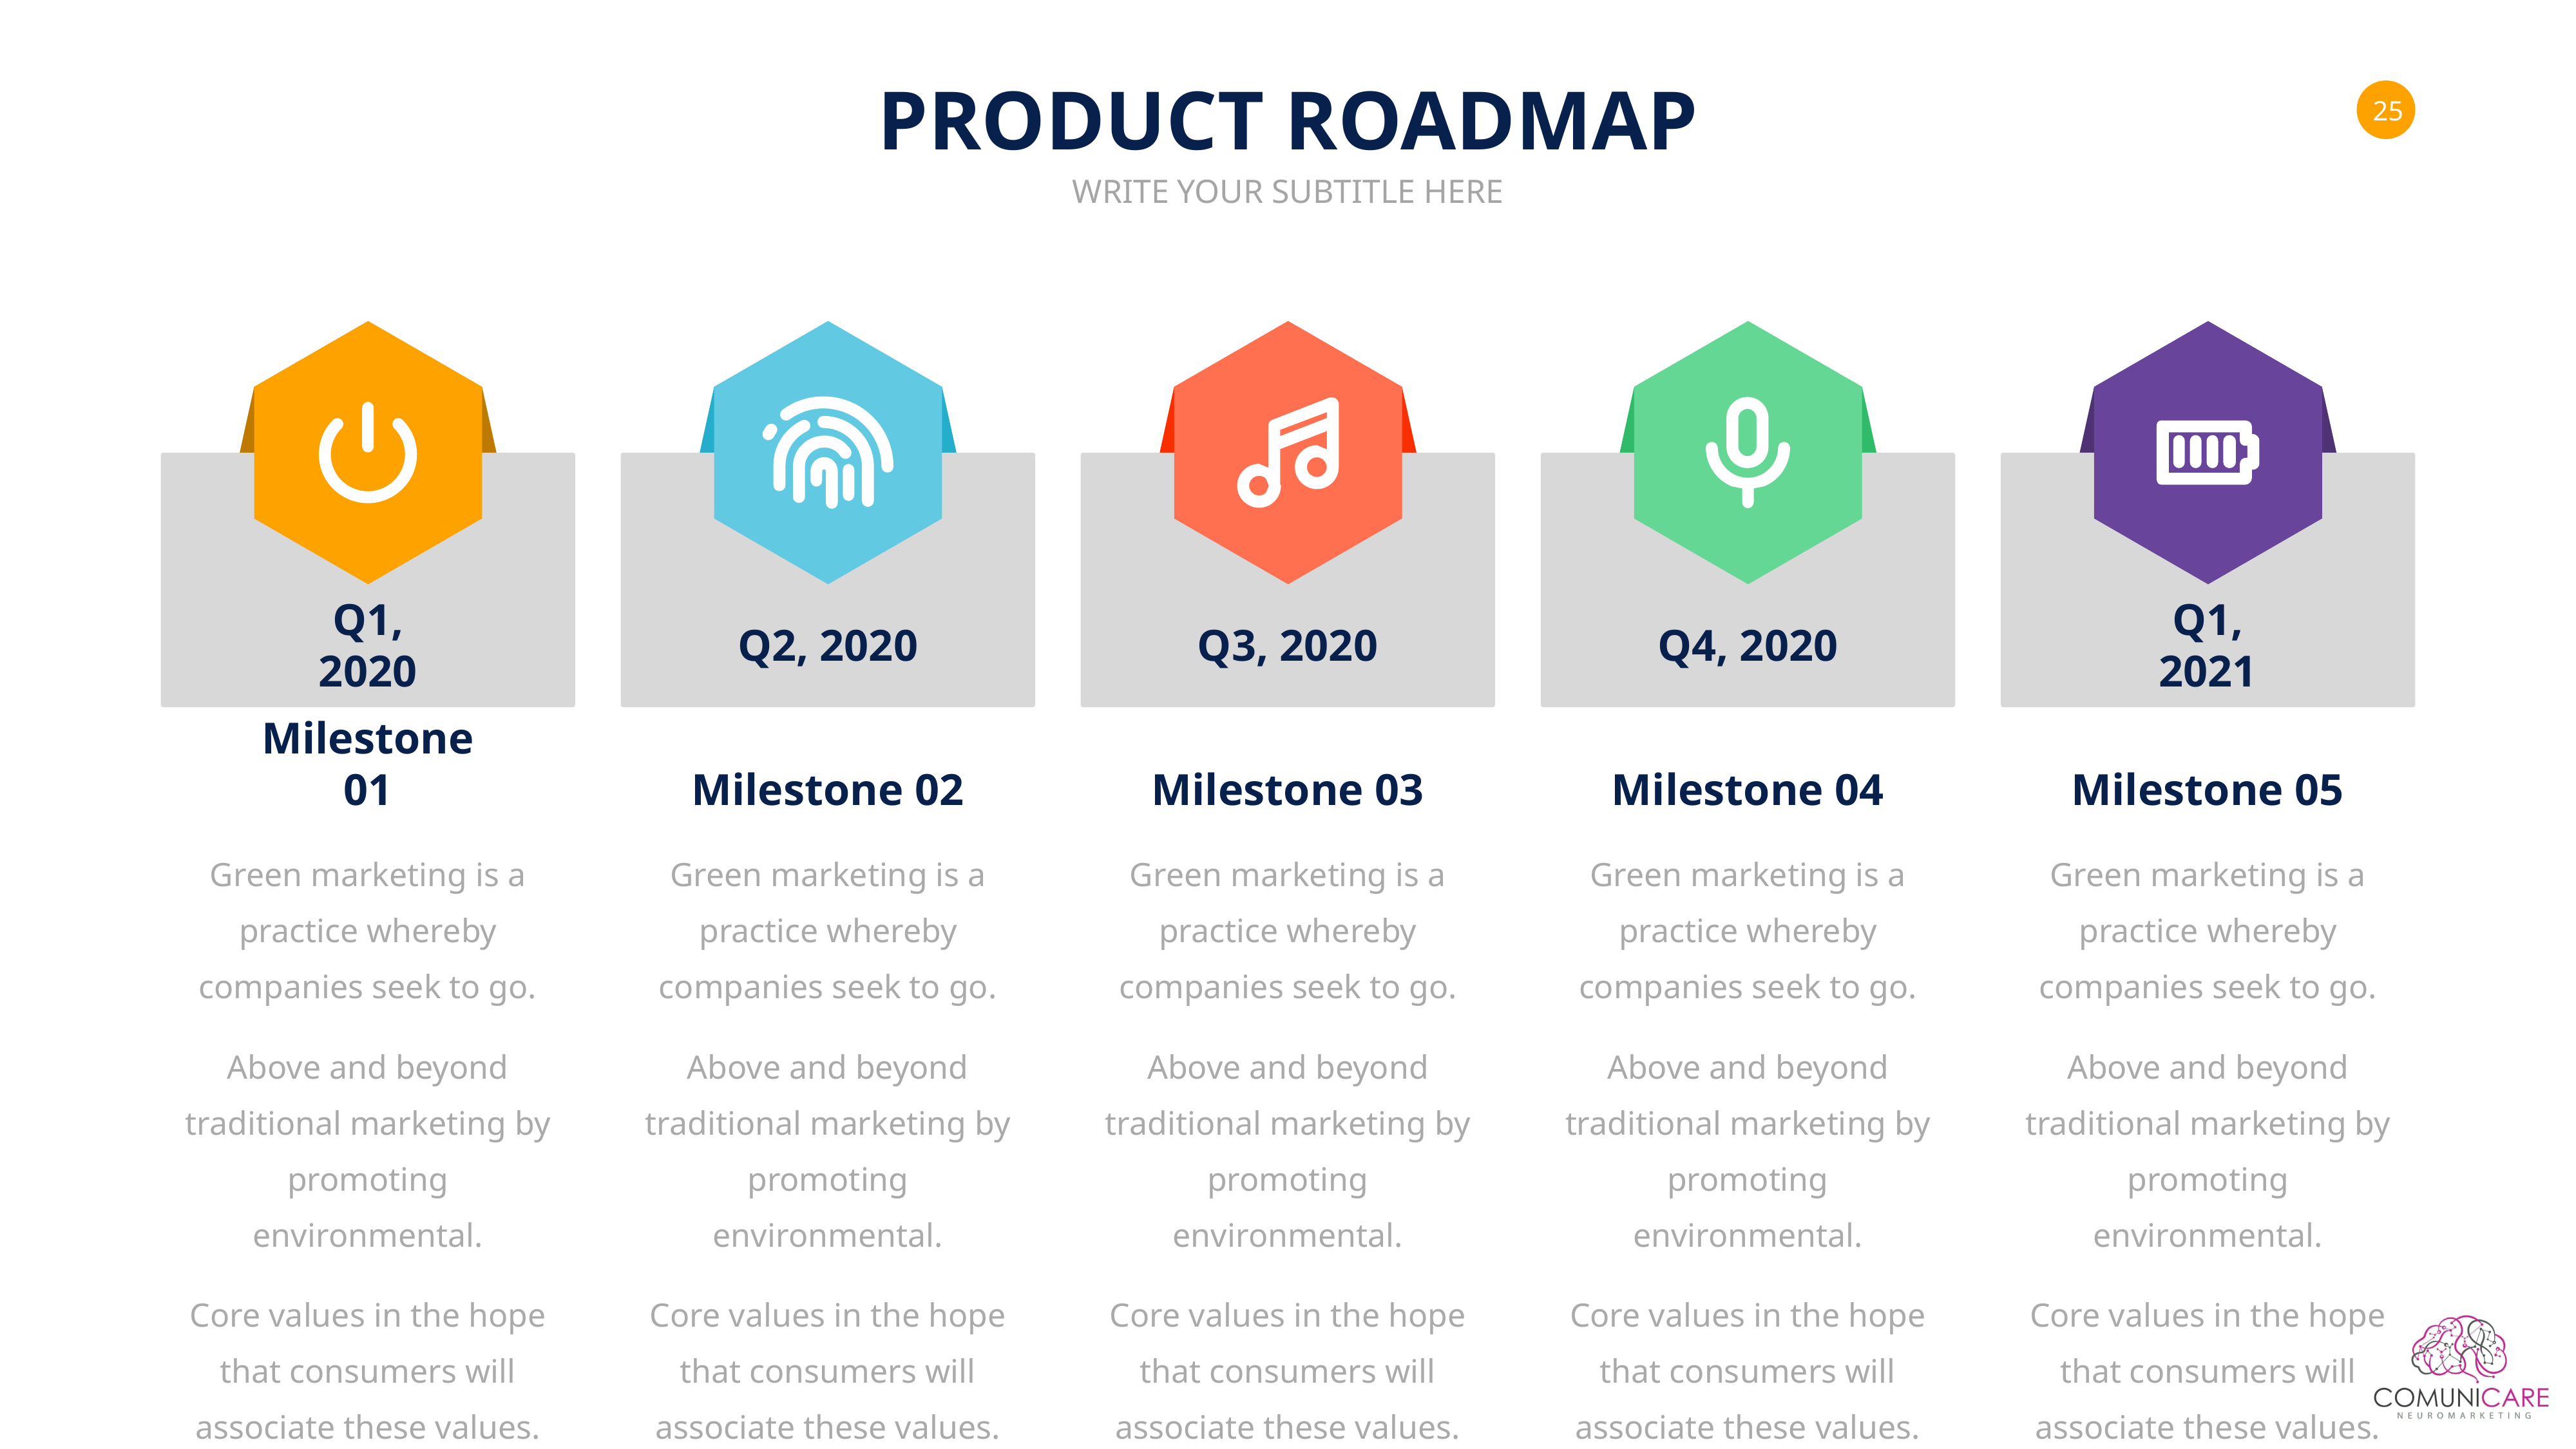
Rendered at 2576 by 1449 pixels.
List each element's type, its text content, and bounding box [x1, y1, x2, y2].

text_box Milestone 02 [678, 757, 978, 819]
text_box Green marketing is a practice whereby companies seek to go. Above and beyond traditional marketing by promoting environmental. Core values in the hope that consumers will associate these values. [620, 832, 1036, 1449]
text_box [1080, 321, 1496, 708]
text_box Milestone 05 [2056, 757, 2360, 819]
text_box Milestone 04 [1596, 757, 1900, 819]
text_box Milestone 03 [1137, 757, 1439, 819]
text_box Green marketing is a practice whereby companies seek to go. Above and beyond traditional marketing by promoting environmental. Core values in the hope that consumers will associate these values. [2000, 832, 2416, 1449]
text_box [620, 321, 1036, 708]
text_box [2000, 321, 2416, 708]
picture [2320, 1227, 2576, 1449]
text_box Milestone 01 [222, 713, 514, 819]
text_box Green marketing is a practice whereby companies seek to go. Above and beyond traditional marketing by promoting environmental. Core values in the hope that consumers will associate these values. [160, 832, 575, 1449]
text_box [1540, 321, 1956, 708]
text_box Green marketing is a practice whereby companies seek to go. Above and beyond traditional marketing by promoting environmental. Core values in the hope that consumers will associate these values. [1540, 832, 1956, 1449]
text_box Green marketing is a practice whereby companies seek to go. Above and beyond traditional marketing by promoting environmental. Core values in the hope that consumers will associate these values. [1080, 832, 1496, 1449]
text_box PRODUCT ROADMAP [861, 64, 1715, 171]
text_box WRITE YOUR SUBTITLE HERE [1026, 166, 1550, 215]
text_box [160, 321, 576, 708]
